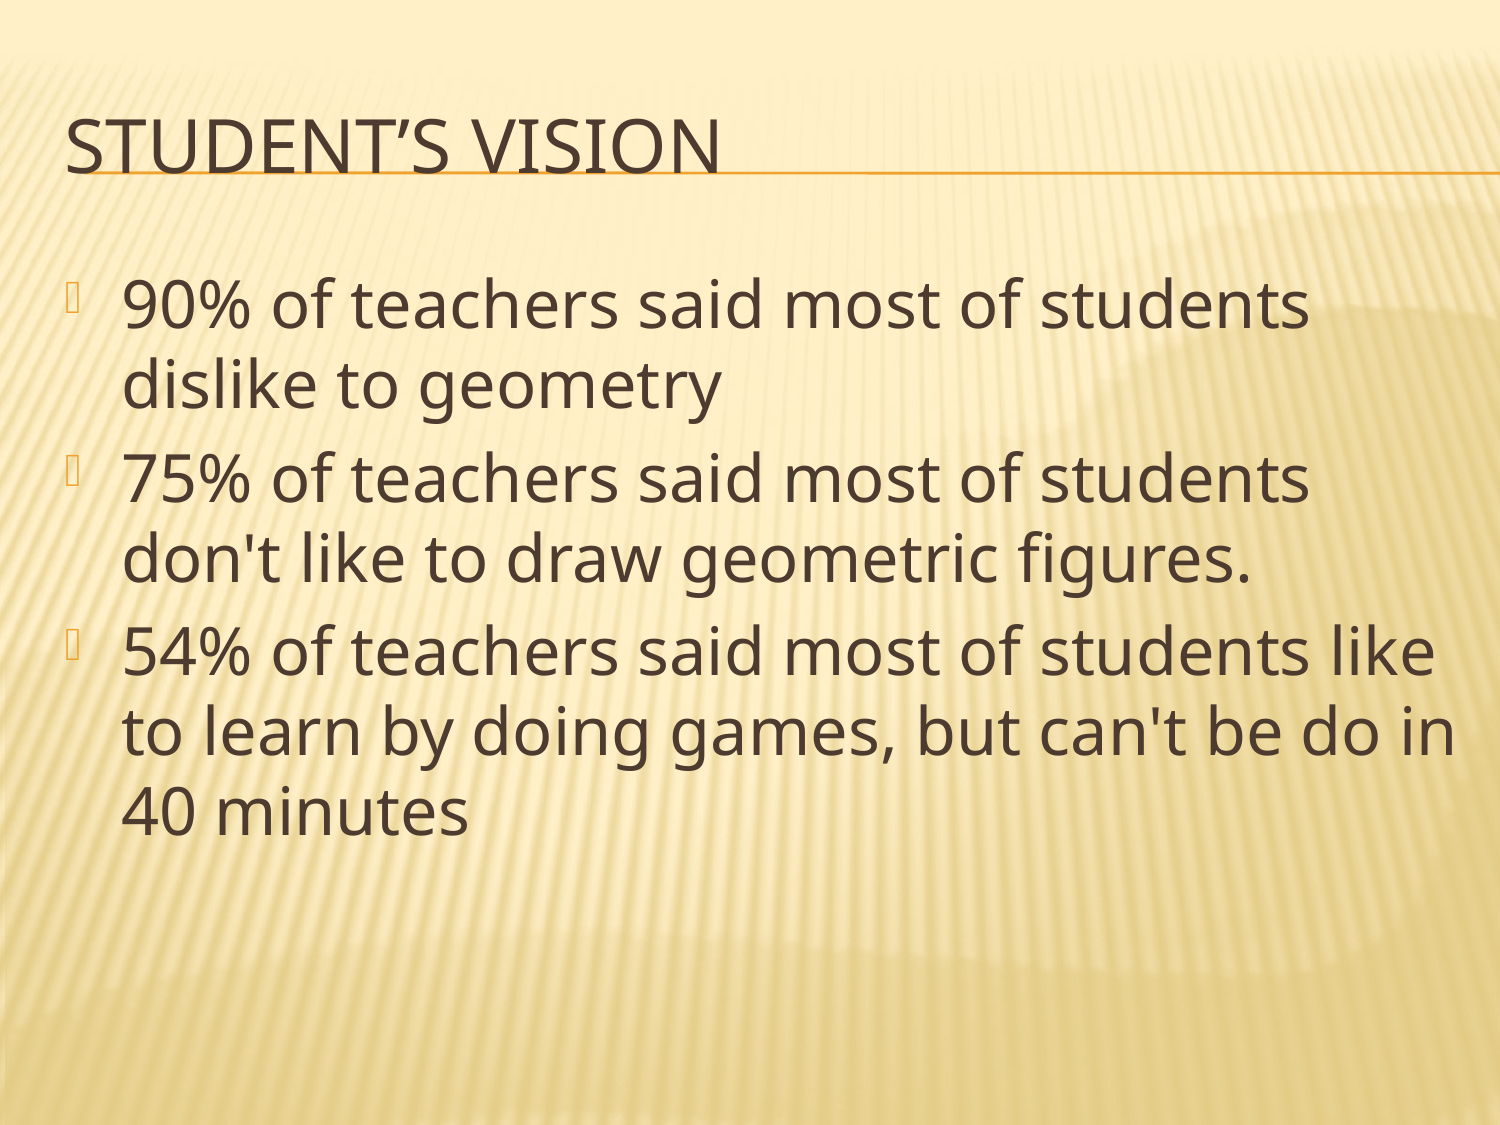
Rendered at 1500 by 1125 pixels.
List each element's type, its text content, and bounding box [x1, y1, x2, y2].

title Student’s vision [50, 75, 1475, 213]
list 90% of teachers said most of students dislike to geometry 75% of teachers said most of students don't like to draw geometric figures. 54% of teachers said most of students like to learn by doing games, but can't be do in 40 minutes [50, 254, 1475, 998]
